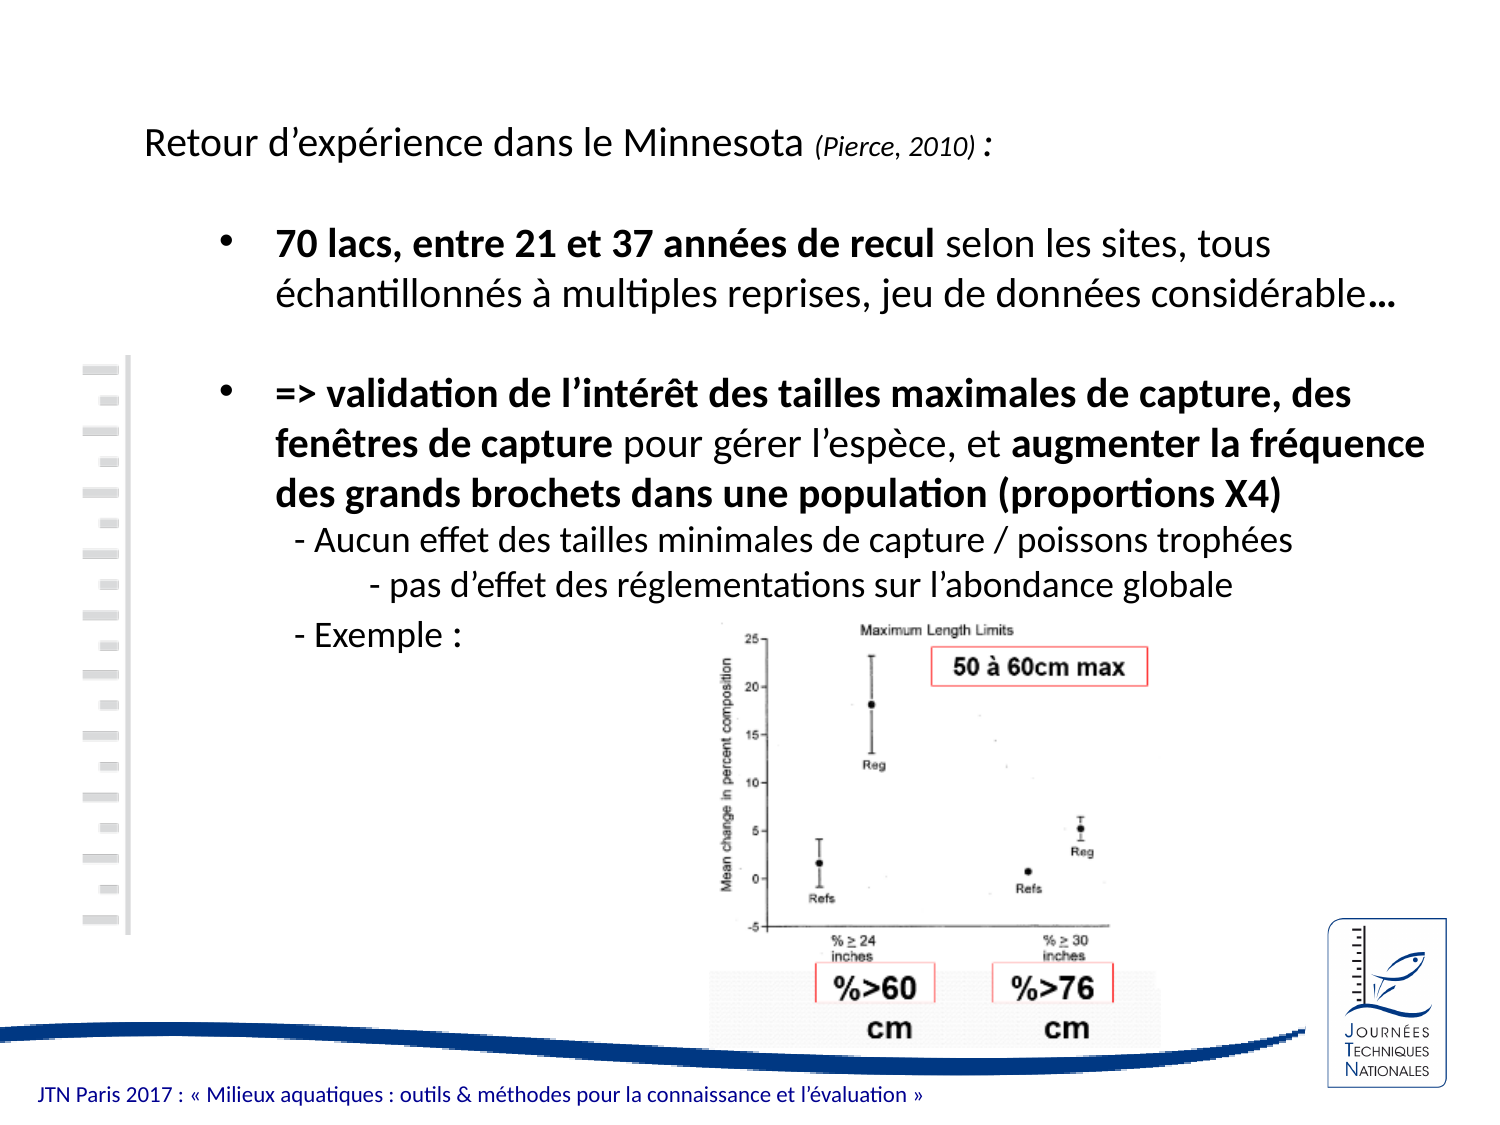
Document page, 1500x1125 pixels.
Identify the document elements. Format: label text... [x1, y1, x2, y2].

picture [709, 612, 1161, 1048]
text_box Retour d’expérience dans le Minnesota (Pierce, 2010) : 70 lacs, entre 21 et 37 années de recul selon les sites, tous échantillonnés à multiples reprises, jeu de données considérable… => validation de l’intérêt des tailles maximales de capture, des fenêtres de capture pour gérer l’espèce, et augmenter la fréquence des grands brochets dans une population (proportions X4) - Aucun effet des tailles minimales de capture / poissons trophées - pas d’effet des réglementations sur l’abondance globale - Exemple : [129, 57, 1457, 663]
